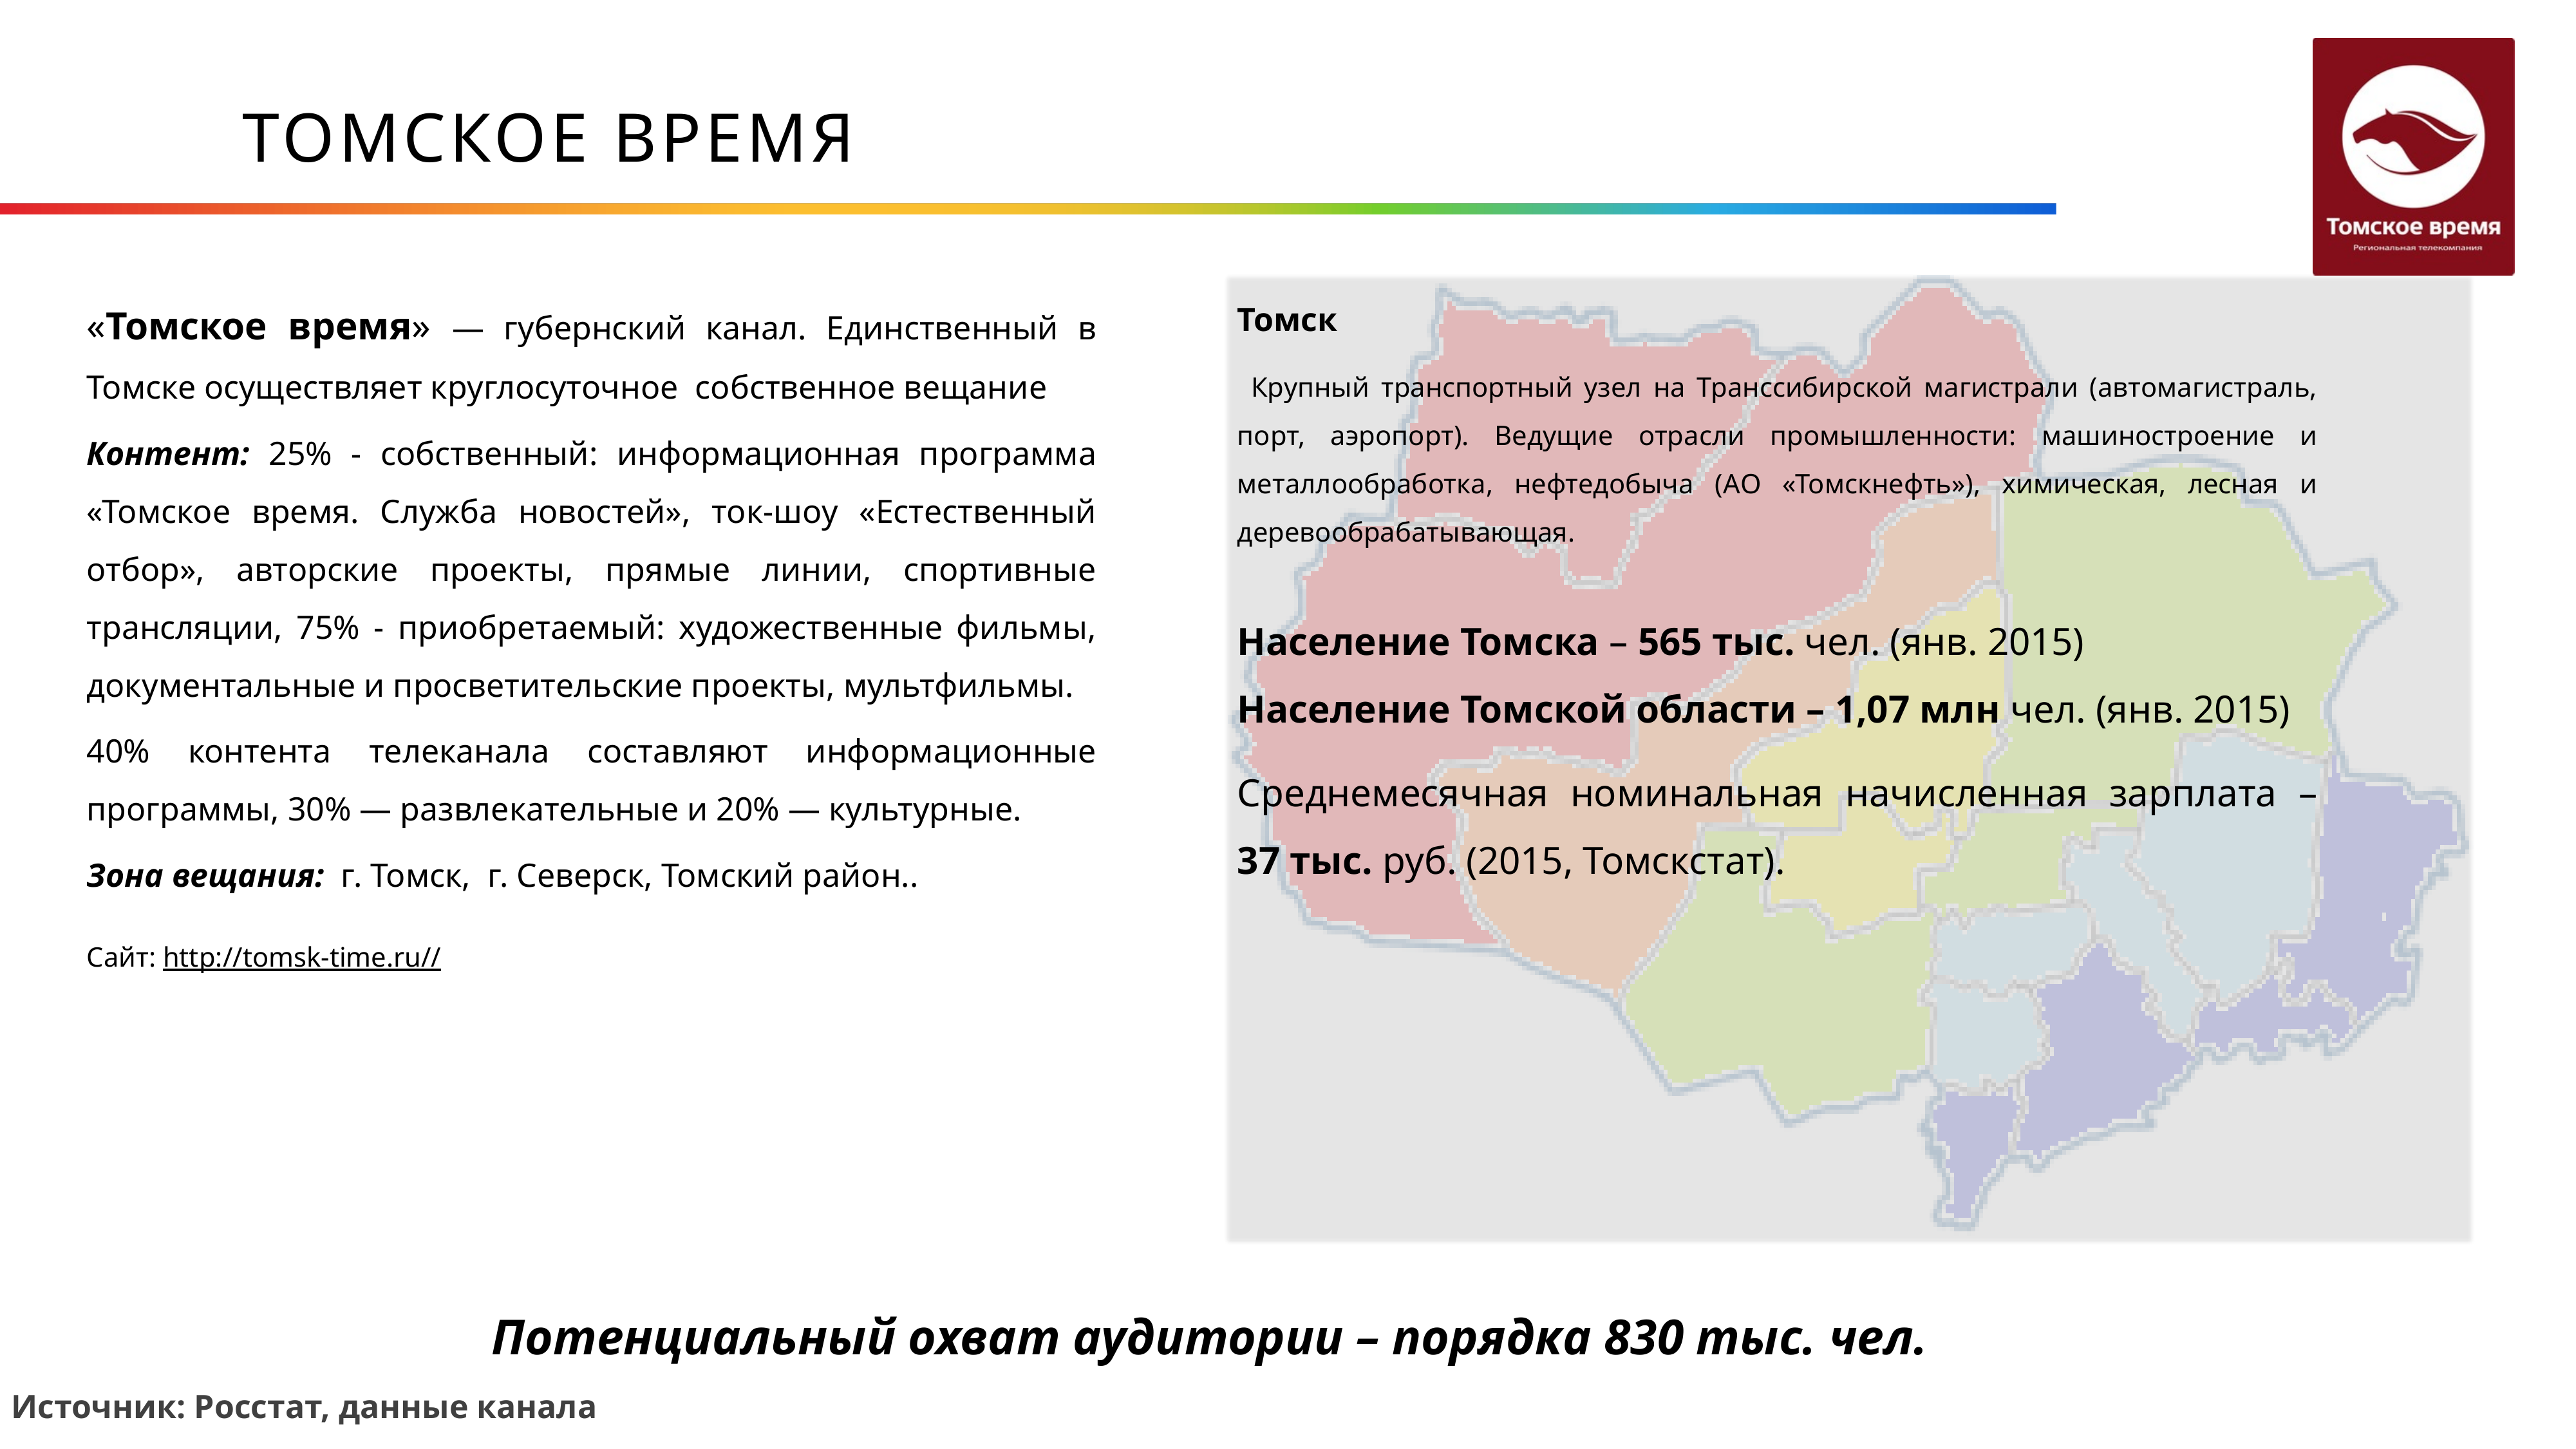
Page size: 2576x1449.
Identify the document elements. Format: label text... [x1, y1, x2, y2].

text_box Томск Крупный транспортный узел на Транссибирской магистрали (автомагистраль, порт, аэропорт). Ведущие отрасли промышленности: машиностроение и металлообработка, нефтедобыча (АО «Томскнефть»), химическая, лесная и деревообрабатывающая. Население Томска – 565 тыс. чел. (янв. 2015) Население Томской области – 1,07 млн чел. (янв. 2015) Среднемесячная номинальная начисленная зарплата – 37 тыс. руб. (2015, Томскстат). [1228, 275, 2327, 887]
text_box «Томское время» — губернский канал. Единственный в Томске осуществляет круглосуточное собственное вещание Контент: 25% - собственный: информационная программа «Томское время. Служба новостей», ток-шоу «Естественный отбор», авторские проекты, прямые линии, спортивные трансляции, 75% - приобретаемый: художественные фильмы, документальные и просветительские проекты, мультфильмы. 40% контента телеканала составляют информационные программы, 30% — развлекательные и 20% — культурные. Зона вещания: г. Томск, г. Северск, Томский район.. Сайт: http://tomsk-time.ru// [77, 275, 1107, 977]
text_box [1227, 276, 2474, 1240]
text_box Источник: Росстат, данные канала [0, 1381, 607, 1430]
picture [2313, 38, 2515, 276]
text_box Потенциальный охват аудитории – порядка 830 тыс. чел. [482, 1302, 2126, 1370]
title ТОМСКОЕ ВРЕМЯ [232, 0, 2454, 276]
